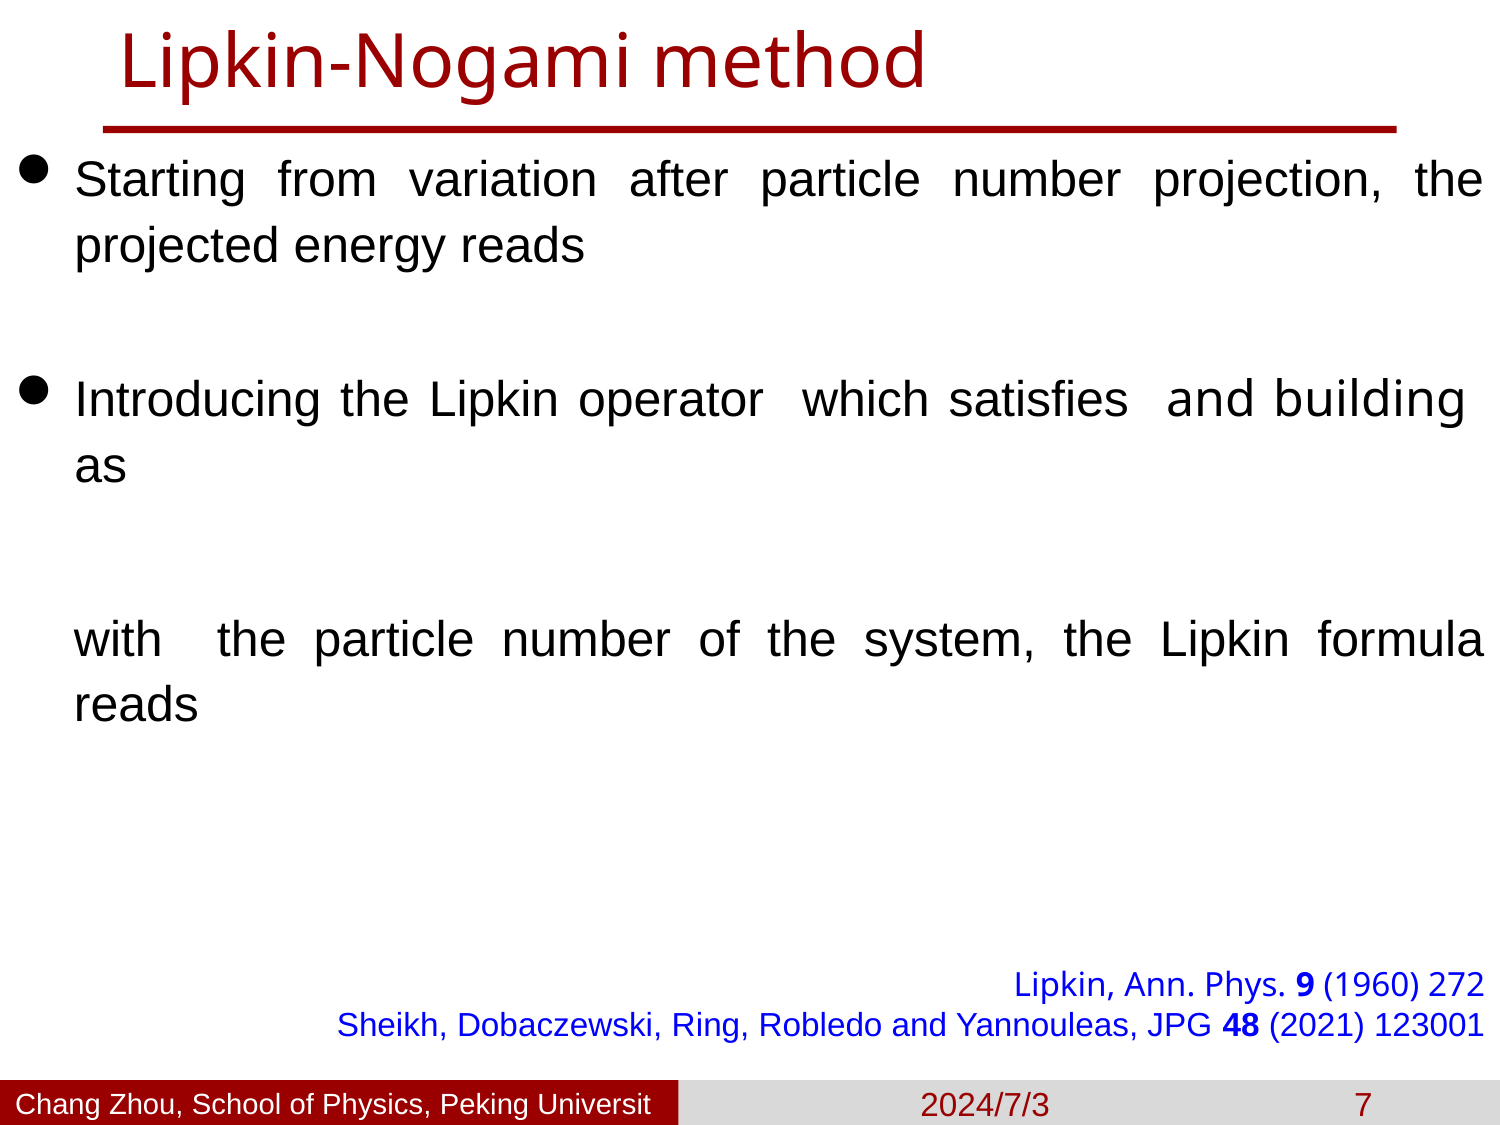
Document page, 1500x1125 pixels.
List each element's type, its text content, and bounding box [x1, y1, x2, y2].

footer Chang Zhou, School of Physics, Peking University [0, 1080, 679, 1125]
text_box Lipkin, Ann. Phys. 9 (1960) 272 Sheikh, Dobaczewski, Ring, Robledo and Yannouleas, JPG 48 (2021) 123001 [298, 951, 1500, 1051]
slide_number 7 [1291, 1080, 1435, 1125]
title Lipkin-Nogami method [103, 14, 1397, 113]
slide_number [888, 1080, 1083, 1125]
